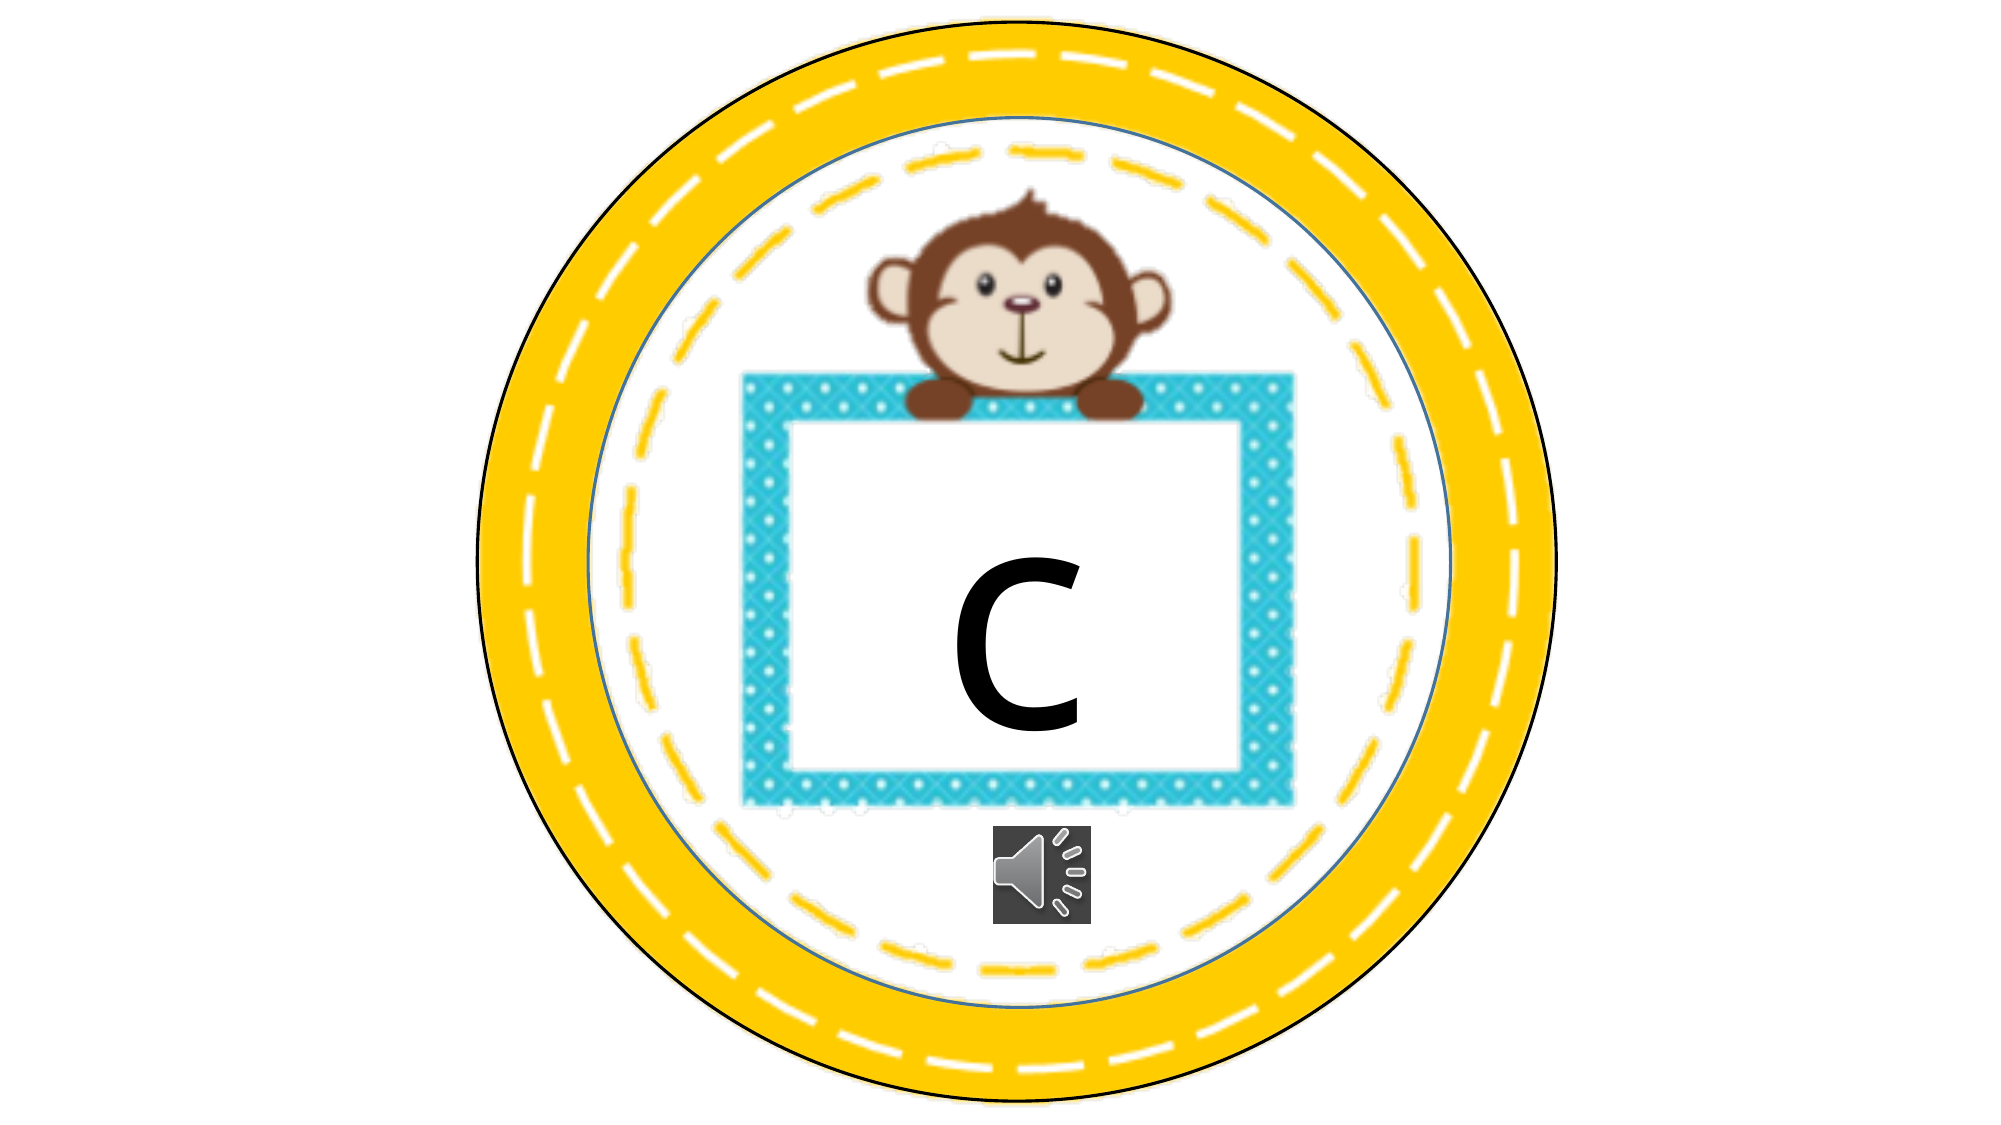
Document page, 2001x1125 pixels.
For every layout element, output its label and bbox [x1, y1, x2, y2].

picture [446, 0, 1586, 1114]
